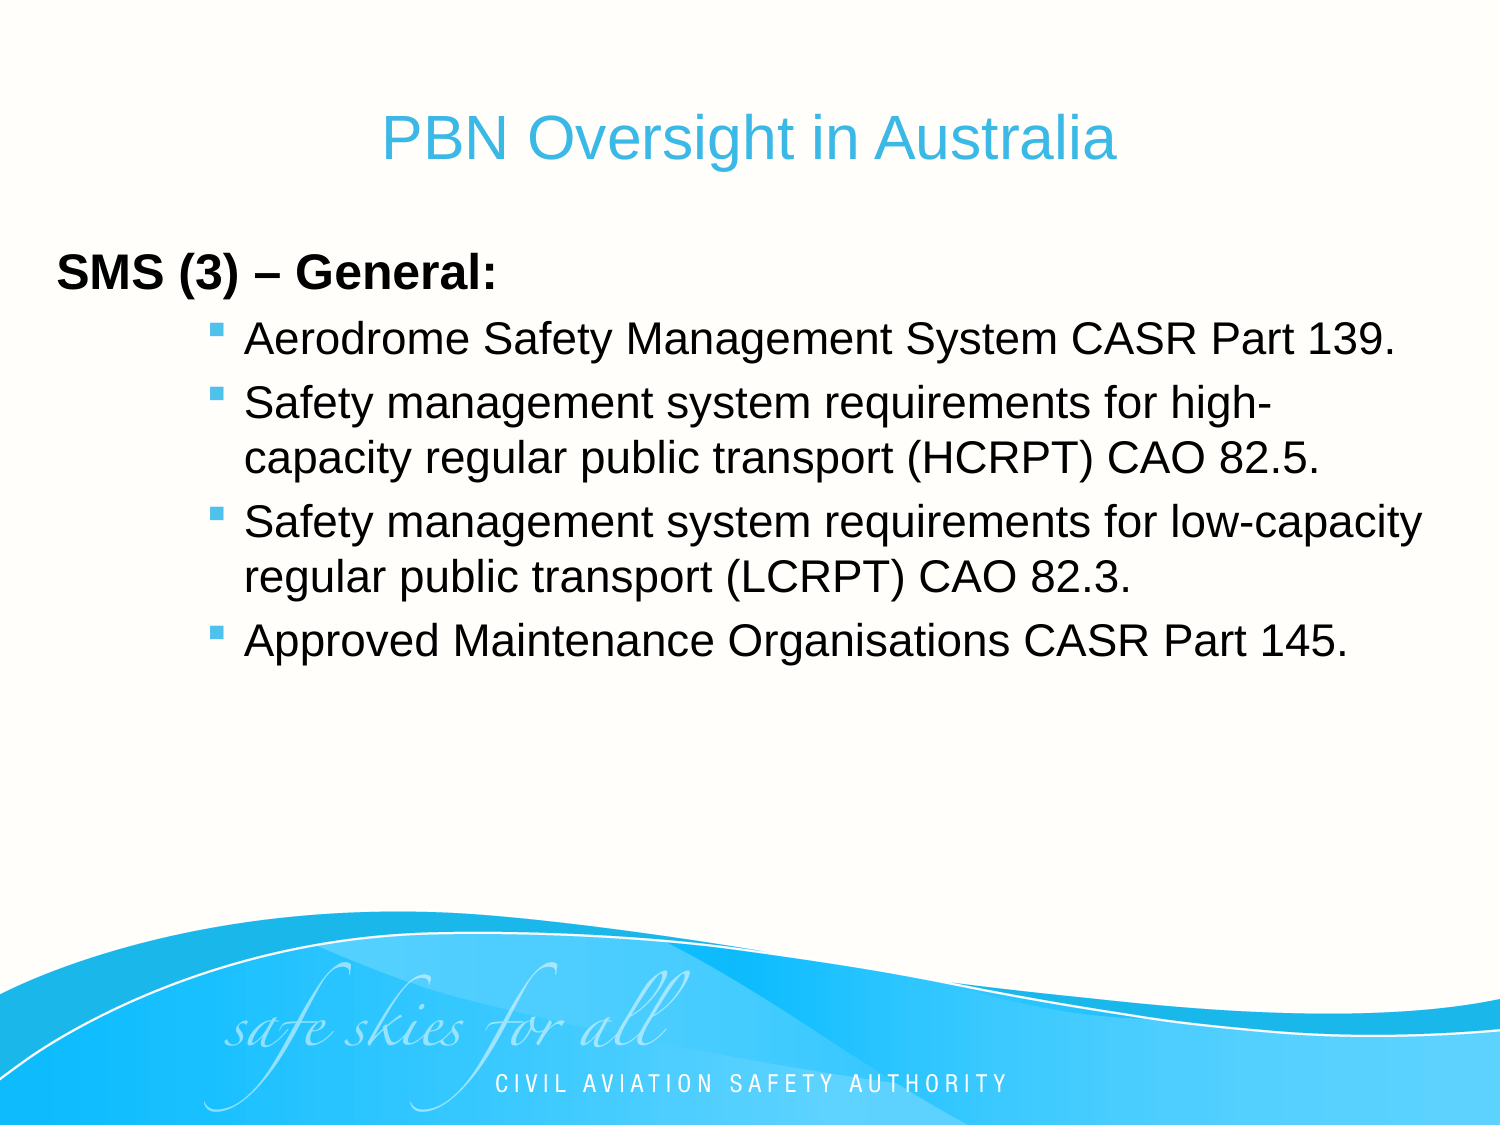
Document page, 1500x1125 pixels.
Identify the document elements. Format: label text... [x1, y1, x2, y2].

picture [0, 896, 1500, 1125]
list SMS (3) – General: Aerodrome Safety Management System CASR Part 139. Safety management system requirements for high-capacity regular public transport (HCRPT) CAO 82.5. Safety management system requirements for low-capacity regular public transport (LCRPT) CAO 82.3. Approved Maintenance Organisations CASR Part 145. [41, 231, 1447, 870]
title PBN Oversight in Australia [112, 66, 1388, 204]
